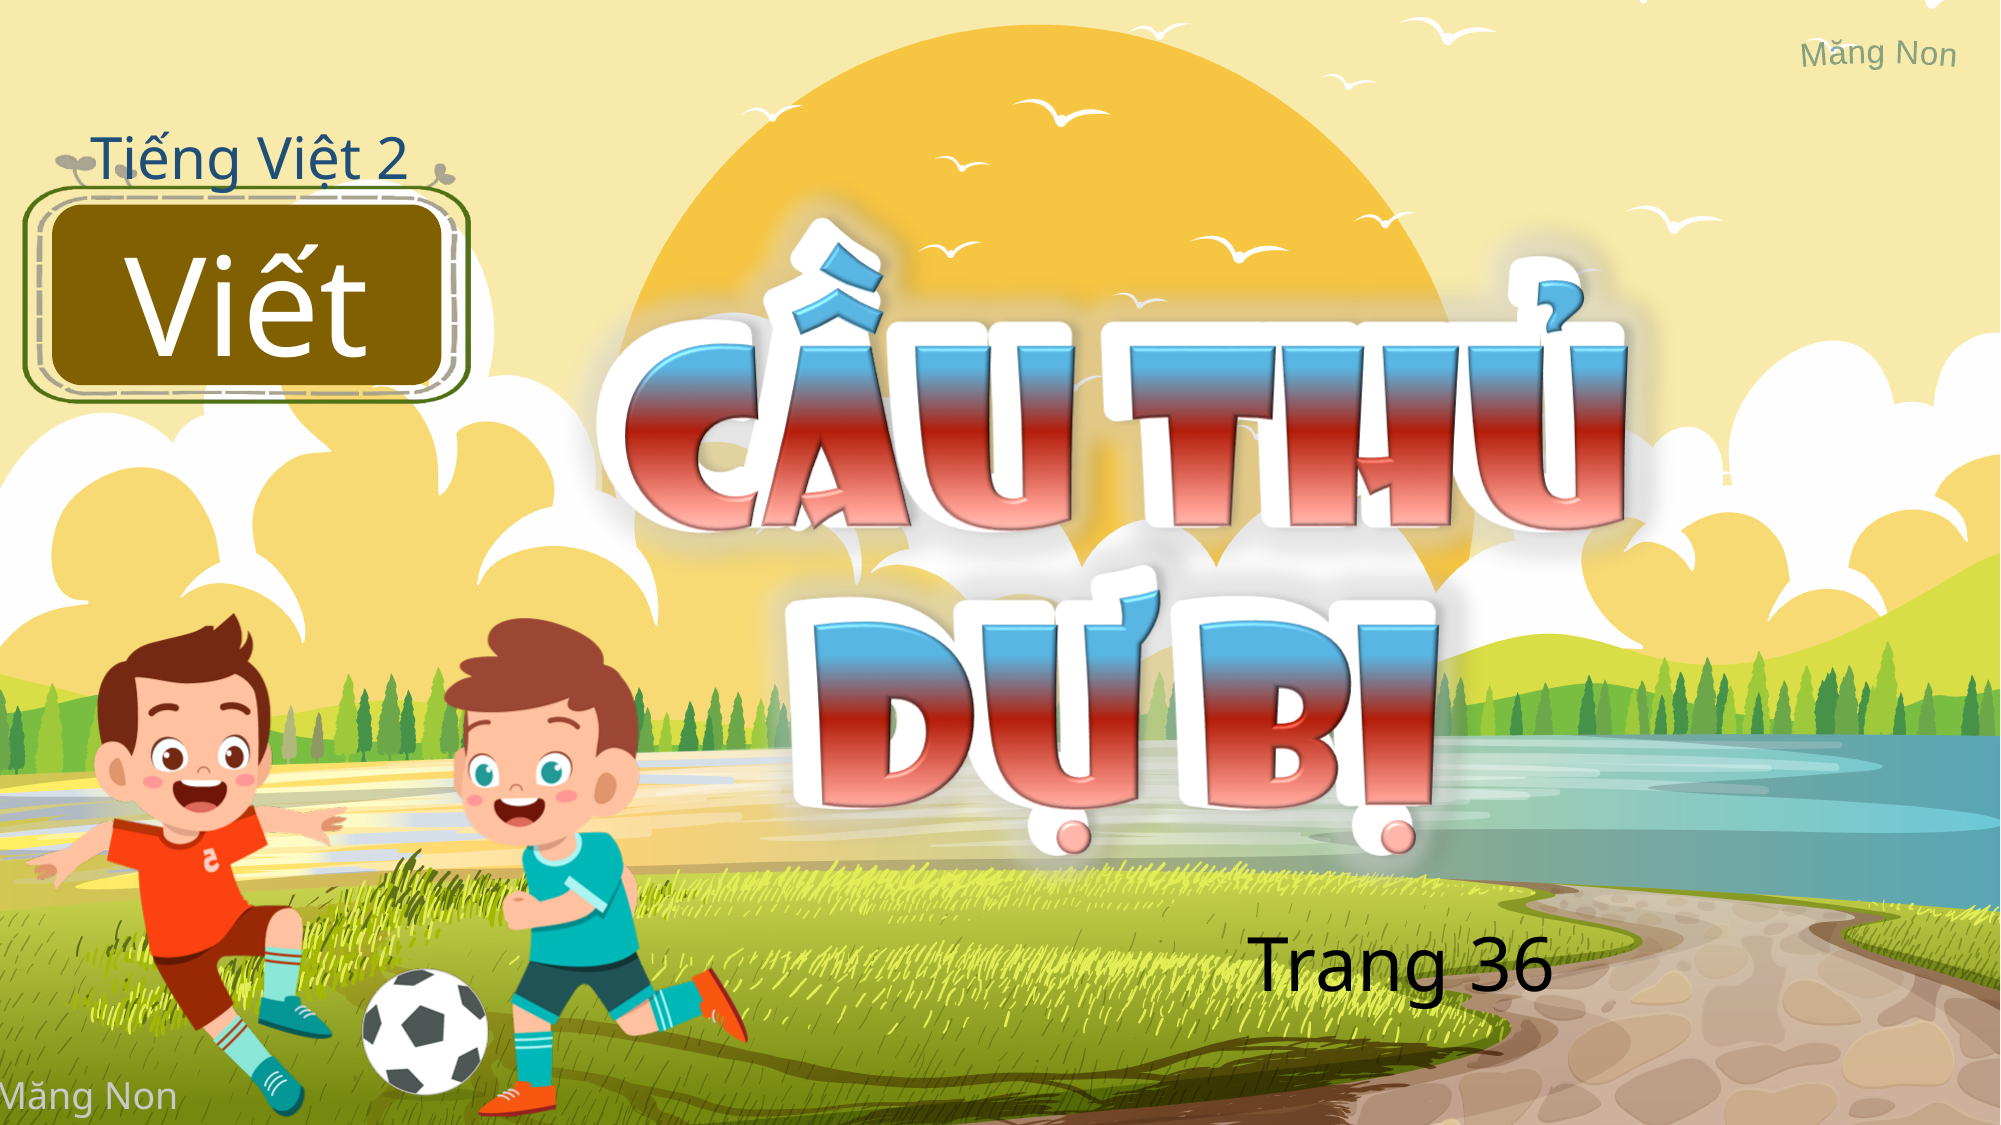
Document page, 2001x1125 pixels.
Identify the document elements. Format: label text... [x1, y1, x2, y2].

picture [0, 0, 2001, 1125]
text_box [0, 85, 509, 458]
text_box Trang 36 [1184, 918, 1618, 1015]
